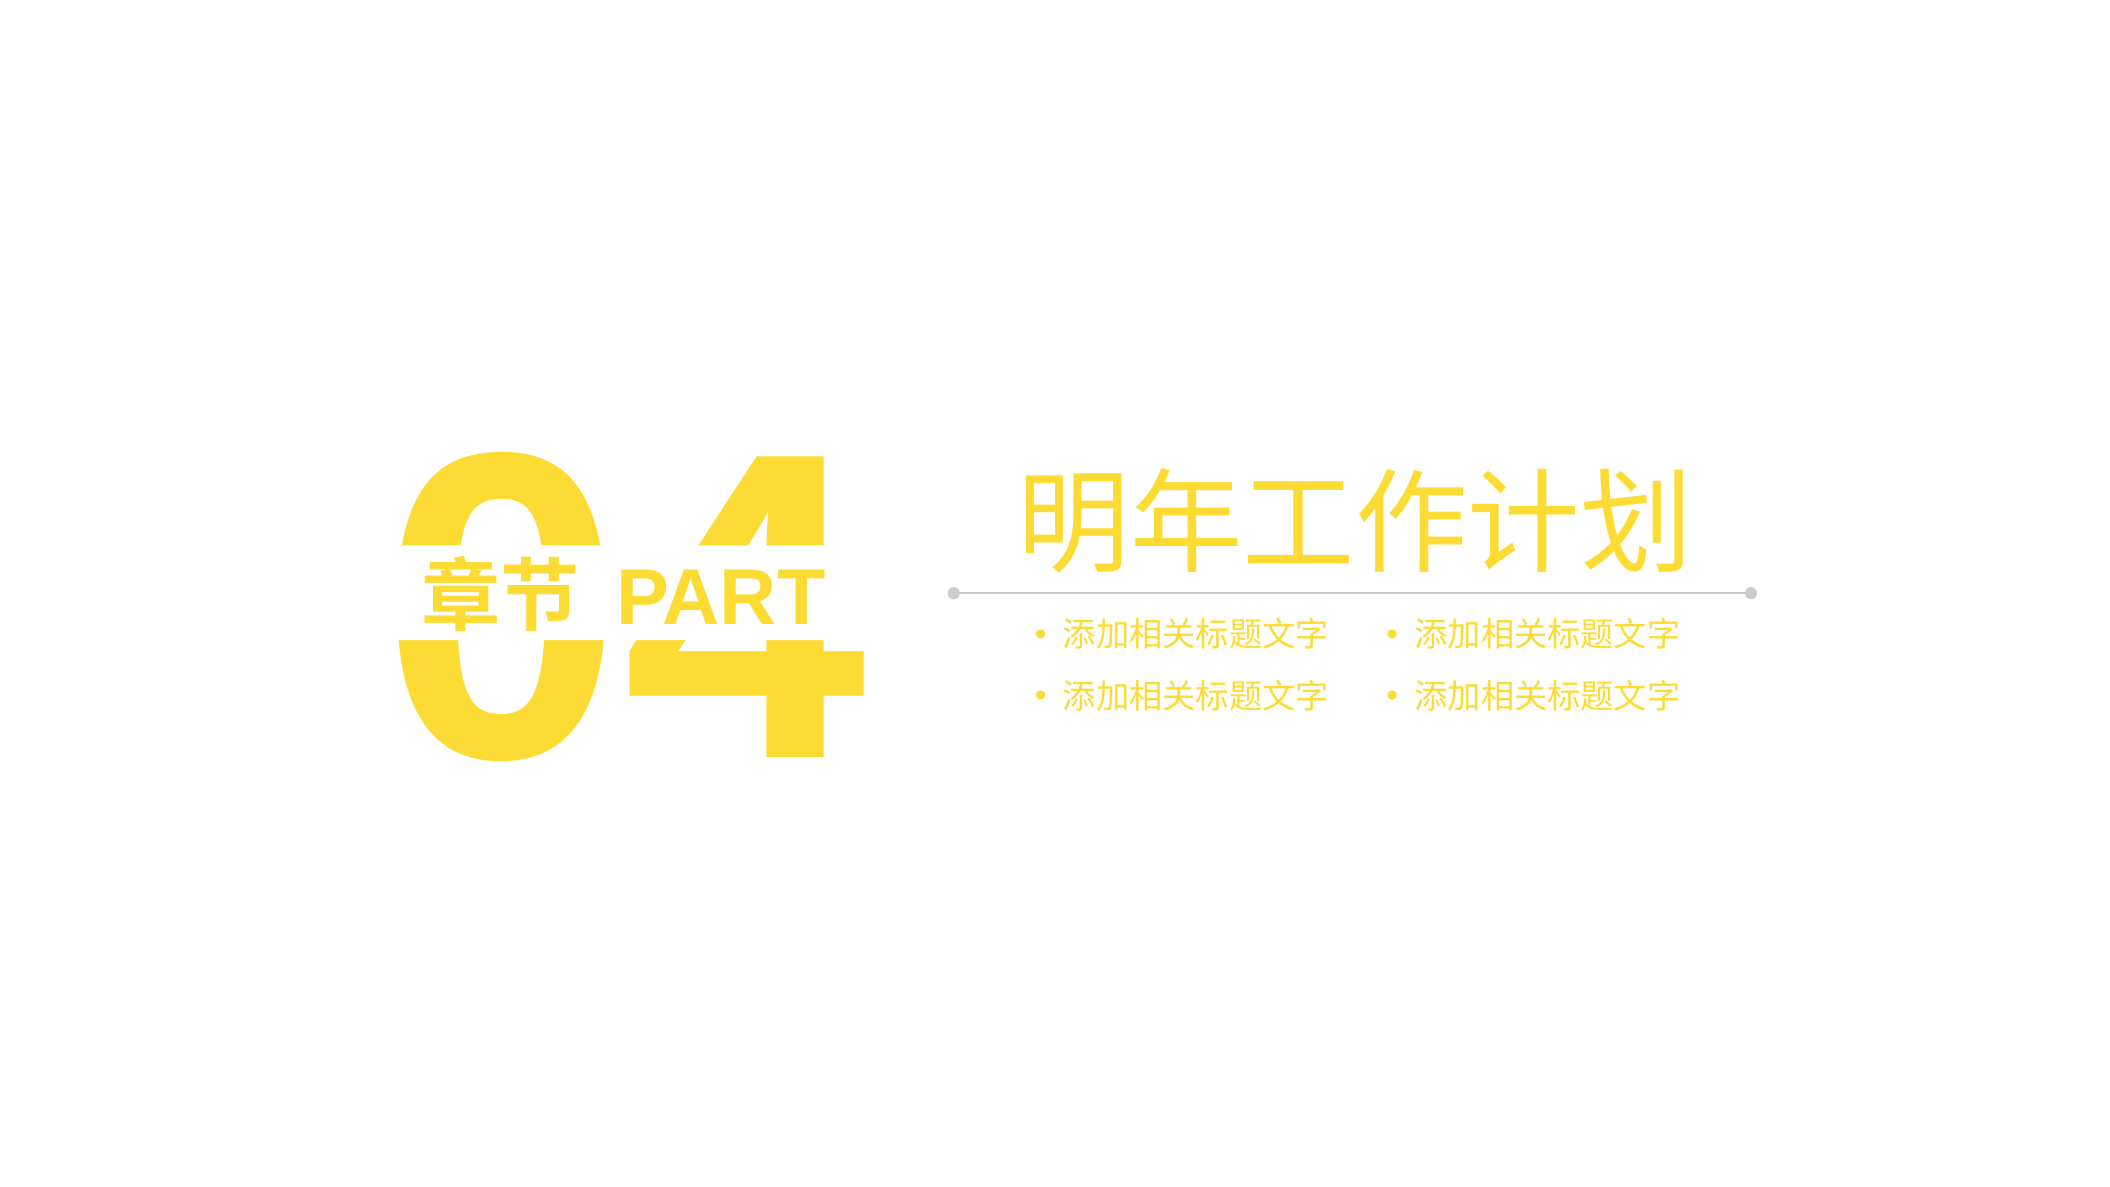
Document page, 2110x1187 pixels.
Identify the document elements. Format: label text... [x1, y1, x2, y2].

text_box 添加相关标题文字 [1019, 606, 1344, 661]
text_box 添加相关标题文字 [1371, 667, 1696, 723]
text_box 添加相关标题文字 [1019, 667, 1344, 723]
text_box 添加相关标题文字 [1371, 606, 1696, 661]
text_box 章节 PART [338, 545, 908, 641]
text_box 明年工作计划 [1017, 450, 1751, 586]
text_box 04 [259, 320, 988, 846]
